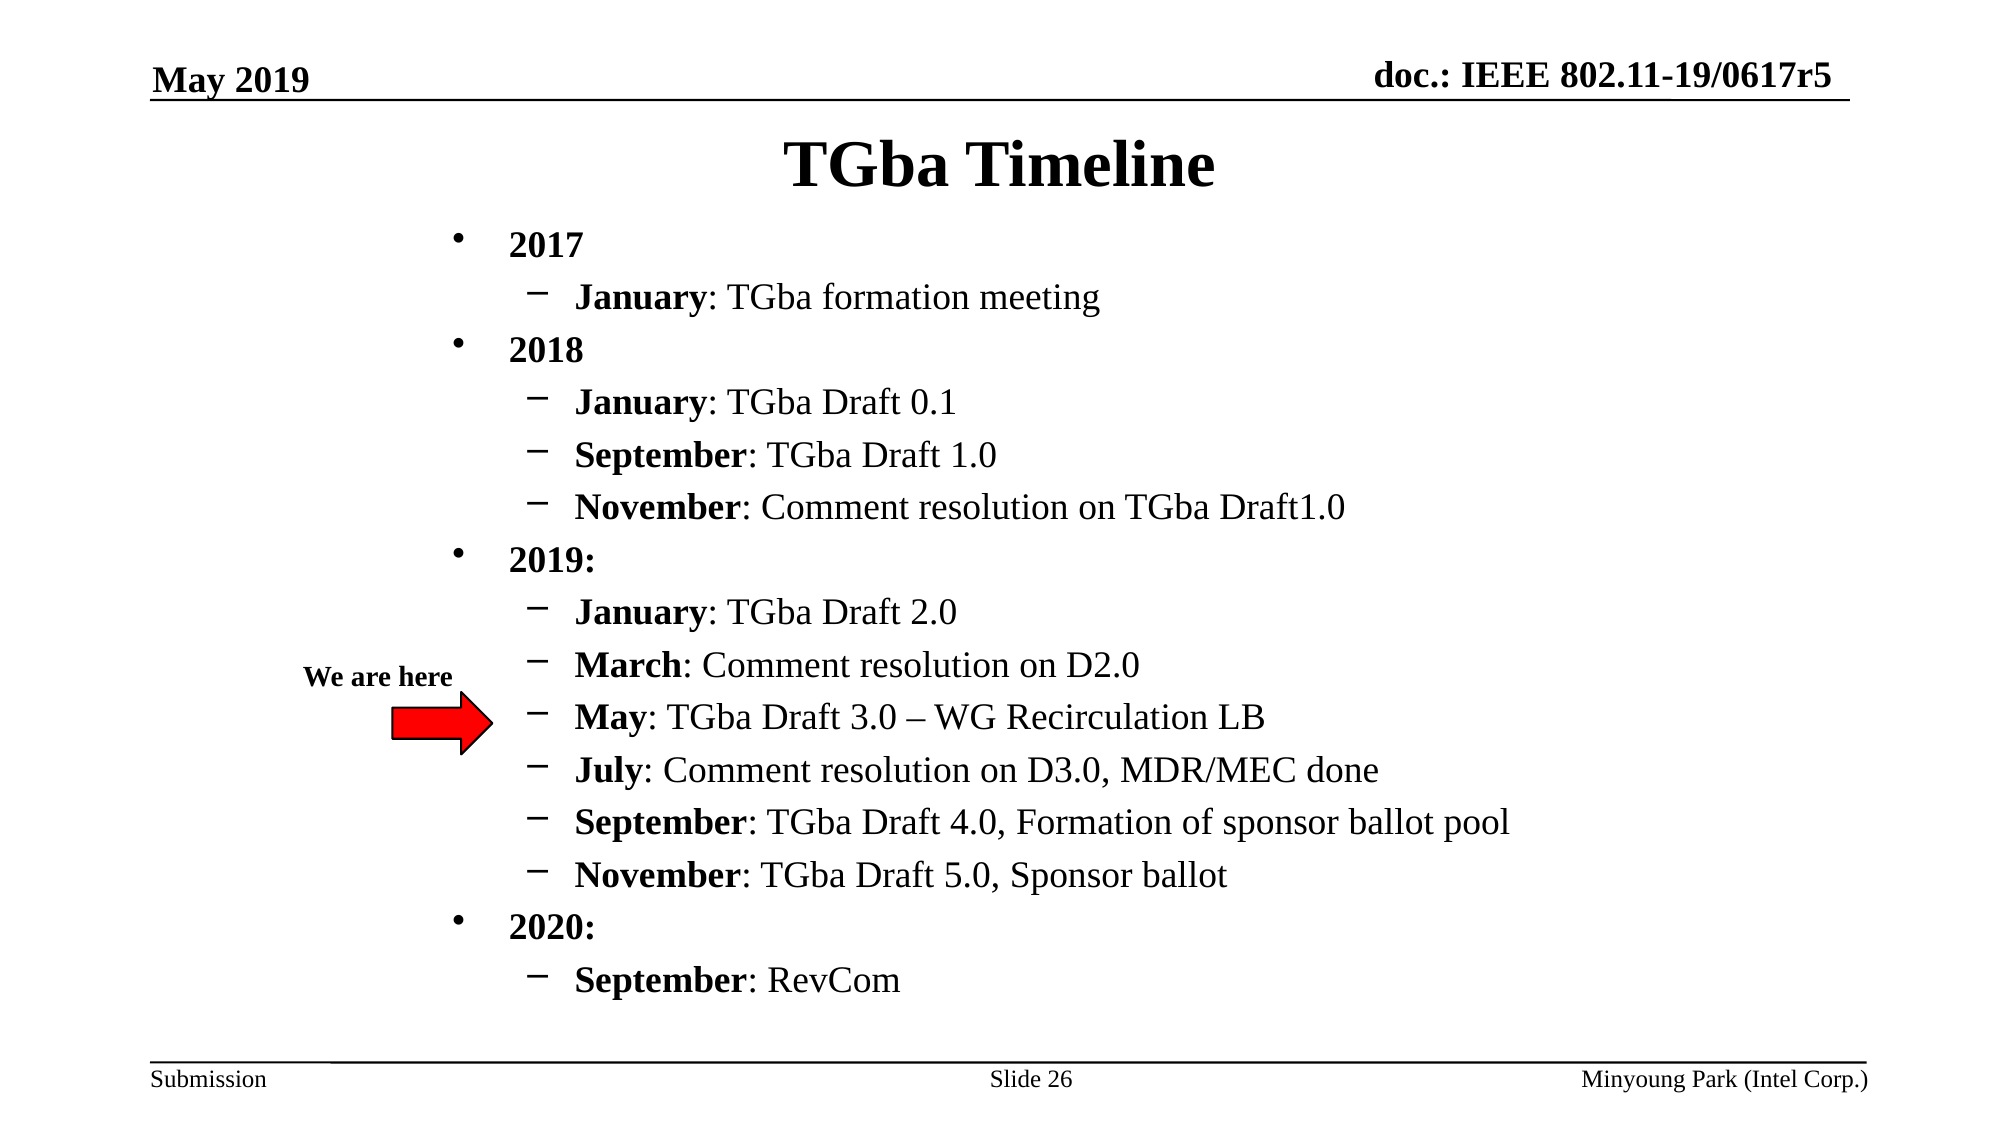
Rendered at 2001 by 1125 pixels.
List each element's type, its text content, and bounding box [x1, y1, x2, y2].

footer Minyoung Park (Intel Corp.) [1266, 1061, 1869, 1093]
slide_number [152, 54, 347, 101]
list 2017 January: TGba formation meeting 2018 January: TGba Draft 0.1 September: TGba Draft 1.0 November: Comment resolution on TGba Draft1.0 2019: January: TGba Draft 2.0 March: Comment resolution on D2.0 May: TGba Draft 3.0 – WG Recirculation LB July: Comment resolution on D3.0, MDR/MEC done September: TGba Draft 4.0, Formation of sponsor ballot pool November: TGba Draft 5.0, Sponsor ballot 2020: September: RevCom [437, 288, 1625, 1013]
slide_number Slide 26 [989, 1061, 1074, 1093]
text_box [287, 649, 493, 755]
title TGba Timeline [150, 112, 1850, 288]
